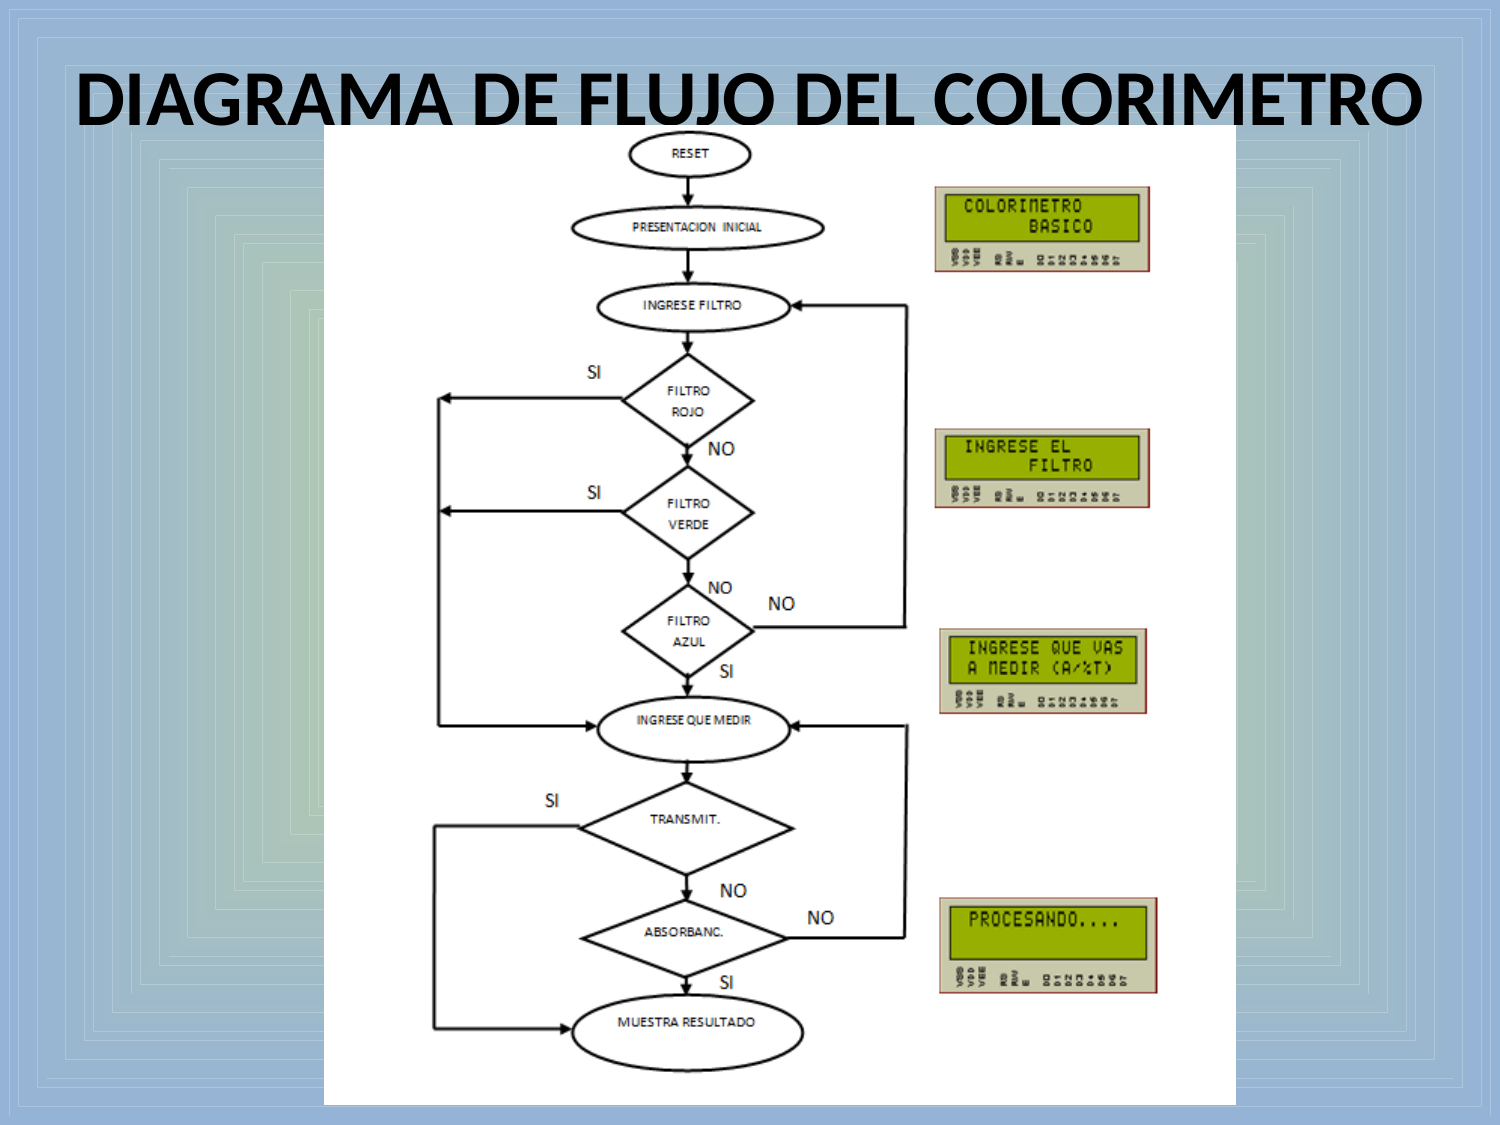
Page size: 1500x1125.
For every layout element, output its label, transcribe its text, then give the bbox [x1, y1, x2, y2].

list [324, 125, 1236, 1106]
title DIAGRAMA DE FLUJO DEL COLORIMETRO [0, 0, 1500, 188]
